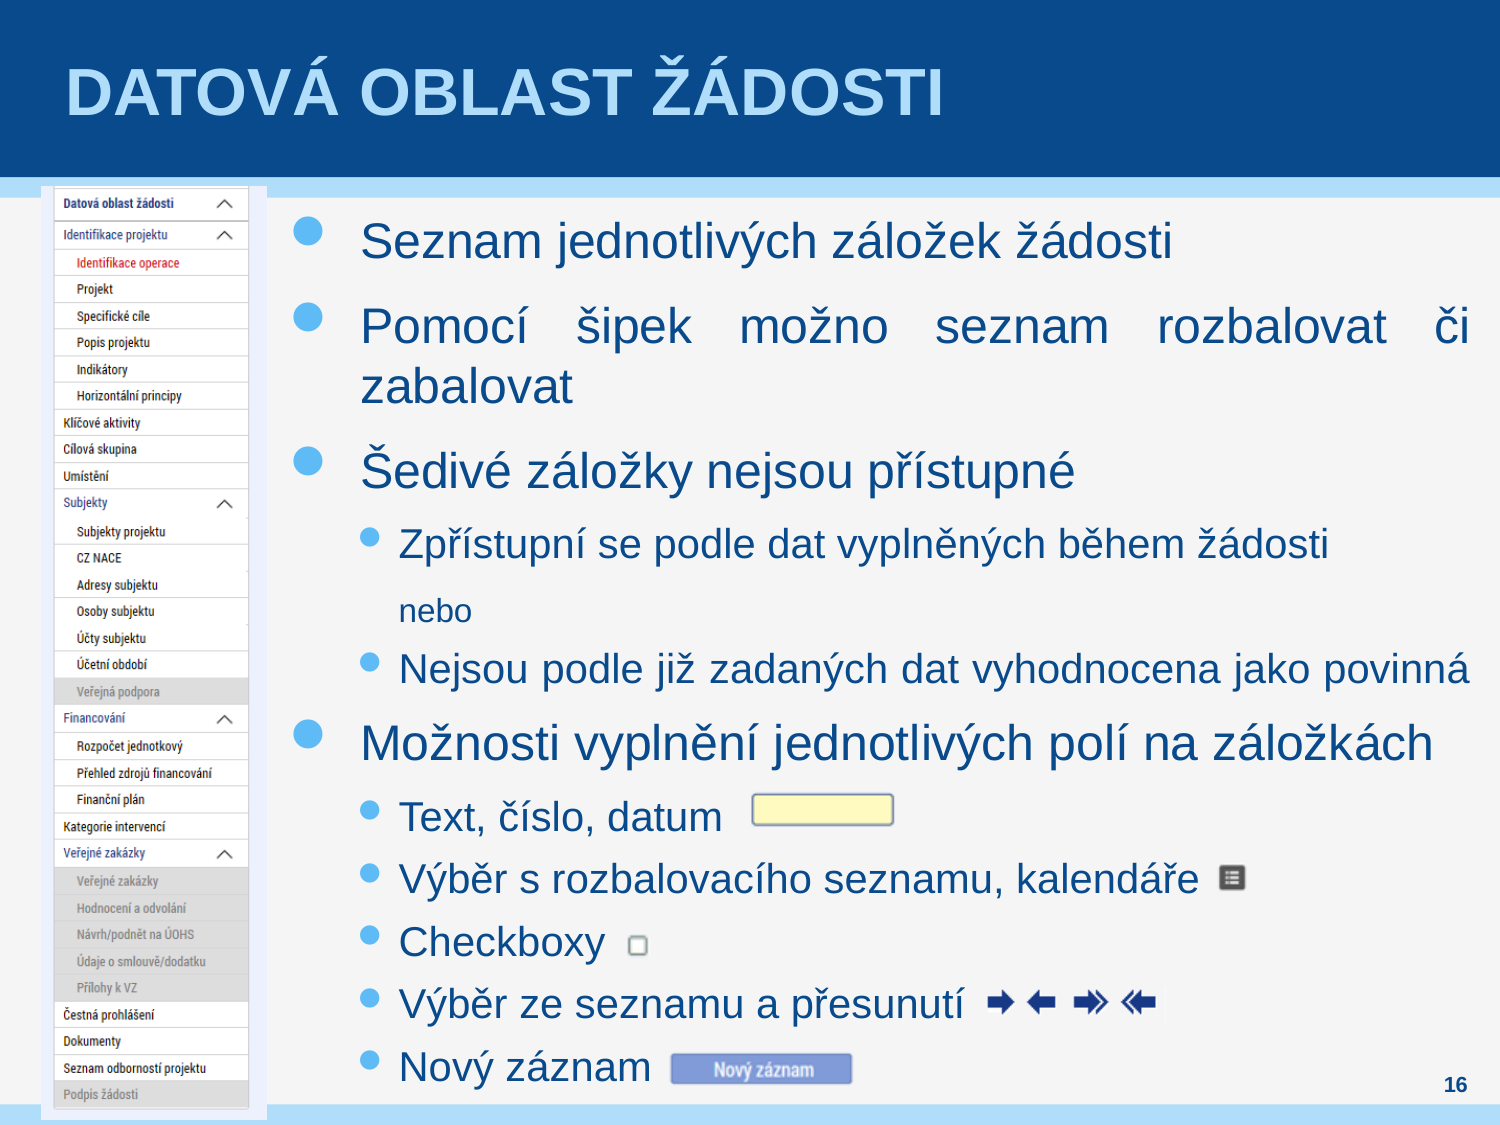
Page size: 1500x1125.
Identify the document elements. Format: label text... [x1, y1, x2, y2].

picture [974, 987, 1173, 1024]
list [40, 186, 268, 1121]
picture [619, 927, 668, 965]
picture [666, 1046, 859, 1090]
picture [1210, 857, 1258, 896]
slide_number 16 [1417, 1068, 1495, 1099]
picture [744, 786, 900, 833]
title Datová oblast žádosti [59, 0, 1441, 178]
list Seznam jednotlivých záložek žádosti Pomocí šipek možno seznam rozbalovat či zabalovat Šedivé záložky nejsou přístupné Zpřístupní se podle dat vyplněných během žádosti nebo Nejsou podle již zadaných dat vyhodnocena jako povinná Možnosti vyplnění jednotlivých polí na záložkách Text, číslo, datum Výběr s rozbalovacího seznamu, kalendáře Checkboxy Výběr ze seznamu a přesunutí Nový záznam [289, 208, 1471, 1083]
